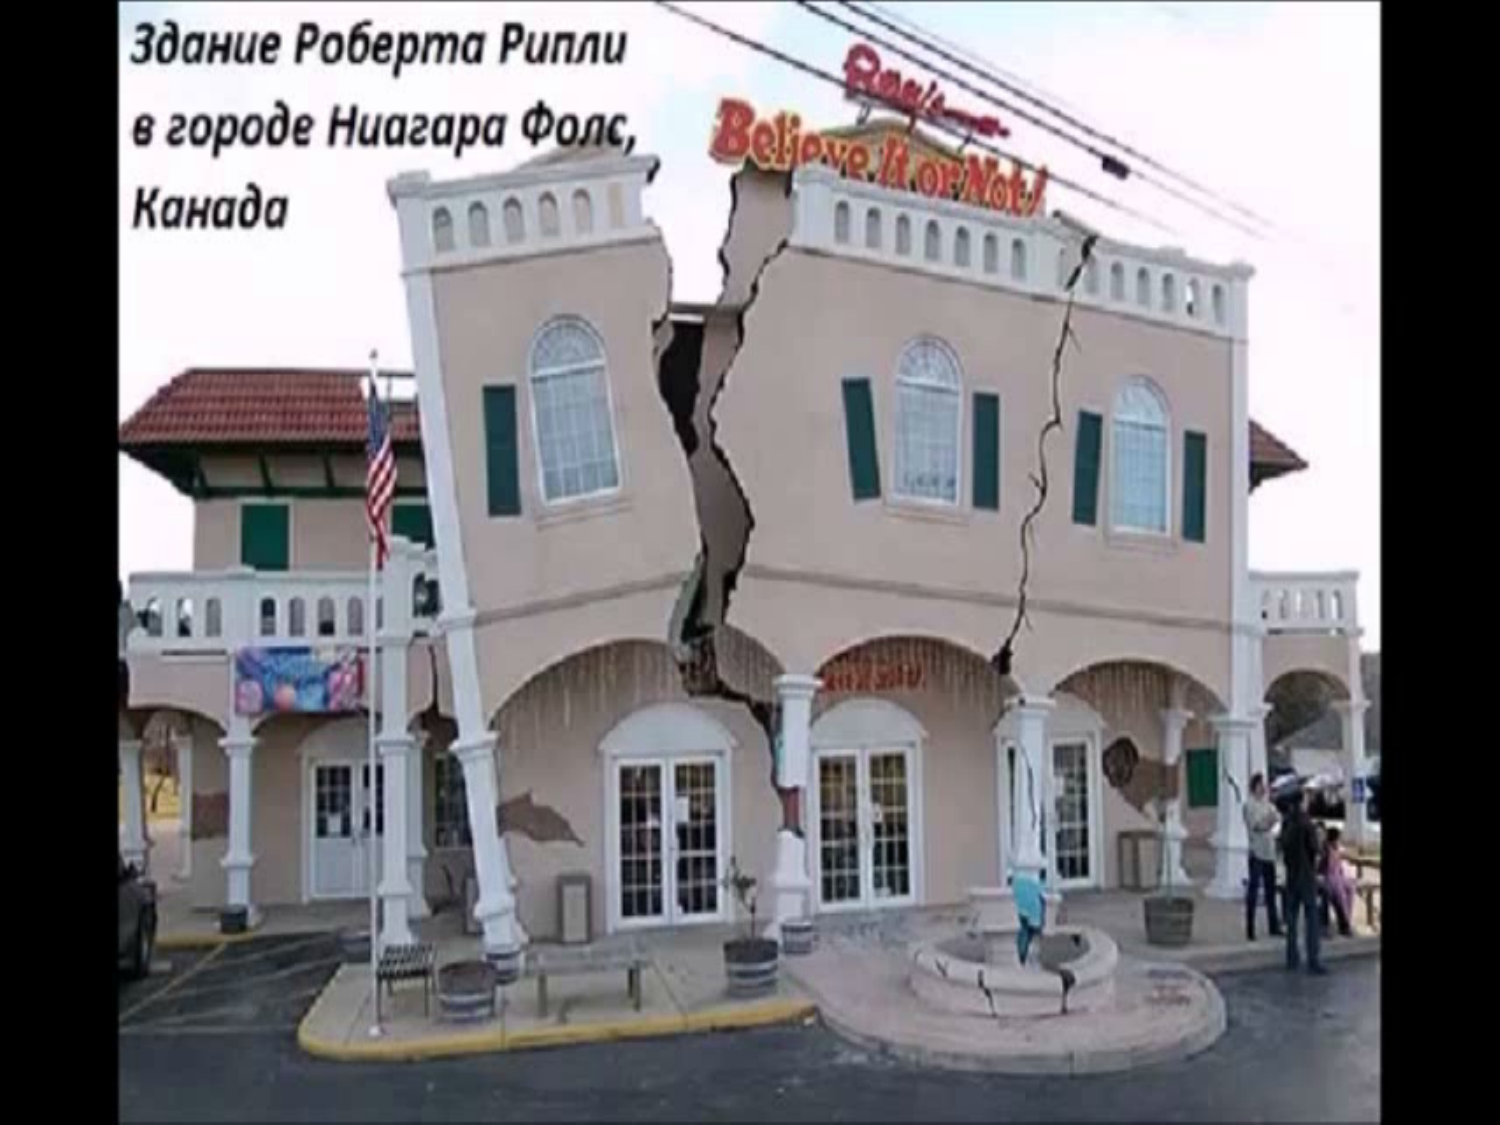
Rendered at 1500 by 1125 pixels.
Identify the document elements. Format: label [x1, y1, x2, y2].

list [0, 0, 1500, 1125]
